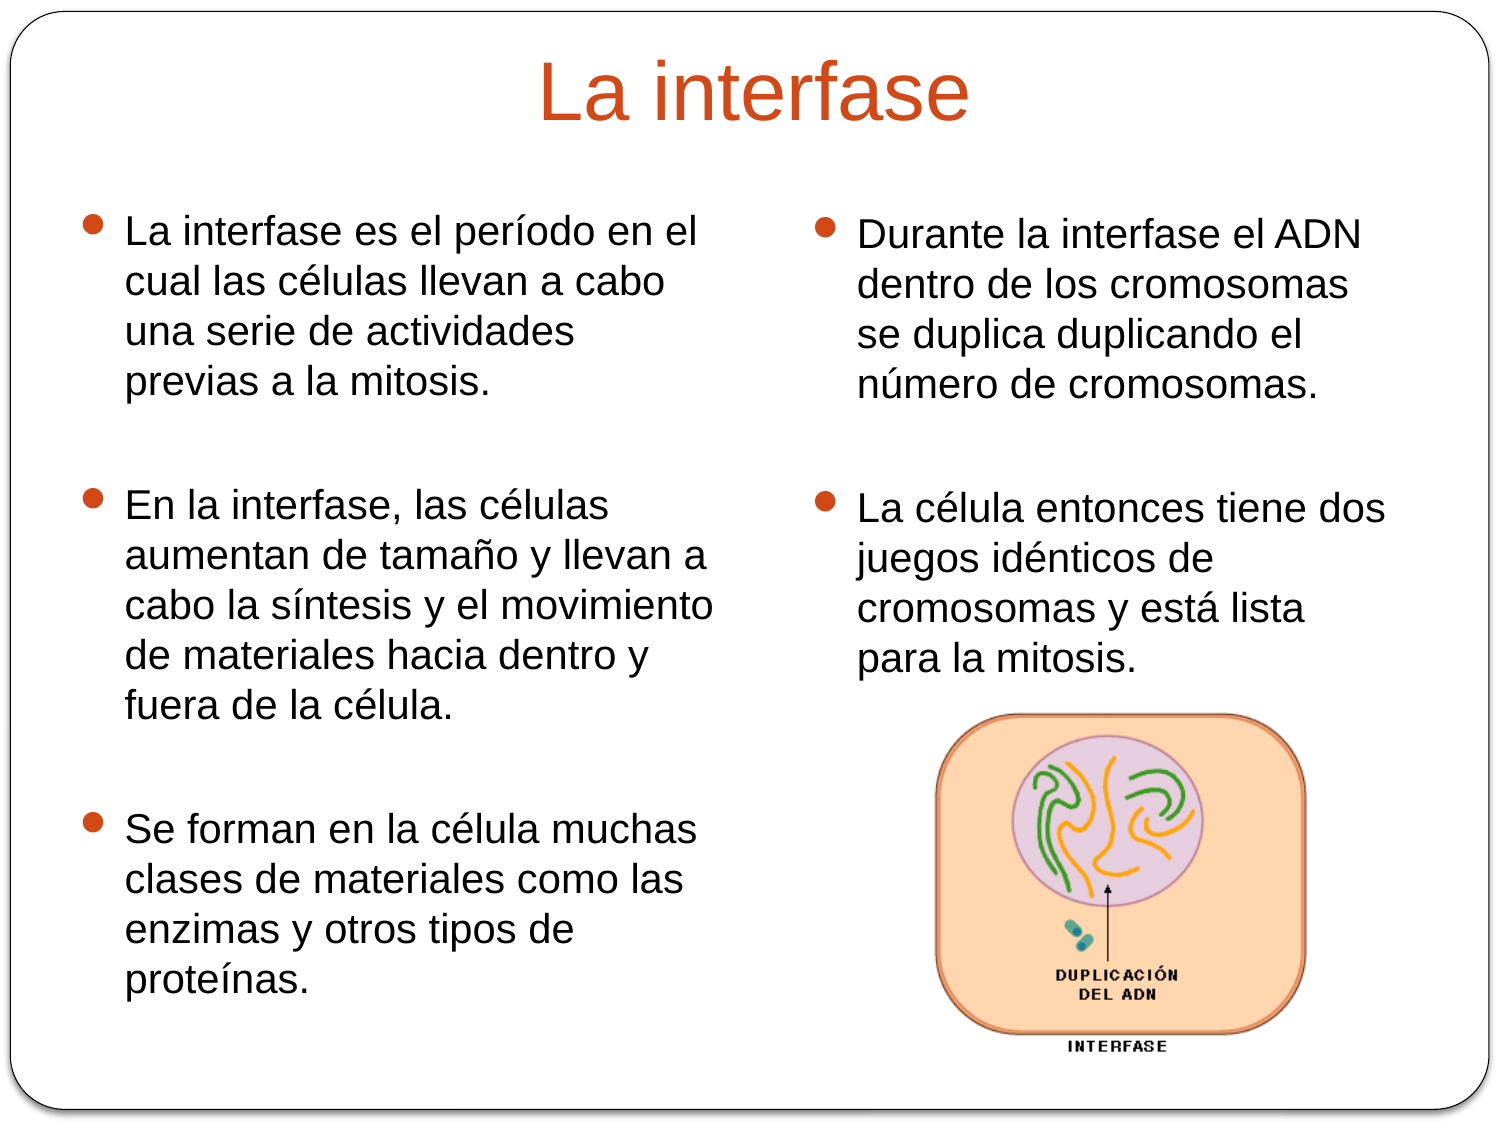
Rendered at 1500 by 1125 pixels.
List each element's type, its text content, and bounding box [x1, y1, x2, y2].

picture [902, 702, 1340, 1057]
title La interfase [116, 23, 1393, 153]
list La interfase es el período en el cual las células llevan a cabo una serie de actividades previas a la mitosis. En la interfase, las células aumentan de tamaño y llevan a cabo la síntesis y el movimiento de materiales hacia dentro y fuera de la célula. Se forman en la célula muchas clases de materiales como las enzimas y otros tipos de proteínas. [64, 196, 734, 1044]
list Durante la interfase el ADN dentro de los cromosomas se duplica duplicando el número de cromosomas. La célula entonces tiene dos juegos idénticos de cromosomas y está lista para la mitosis. [796, 198, 1413, 1083]
